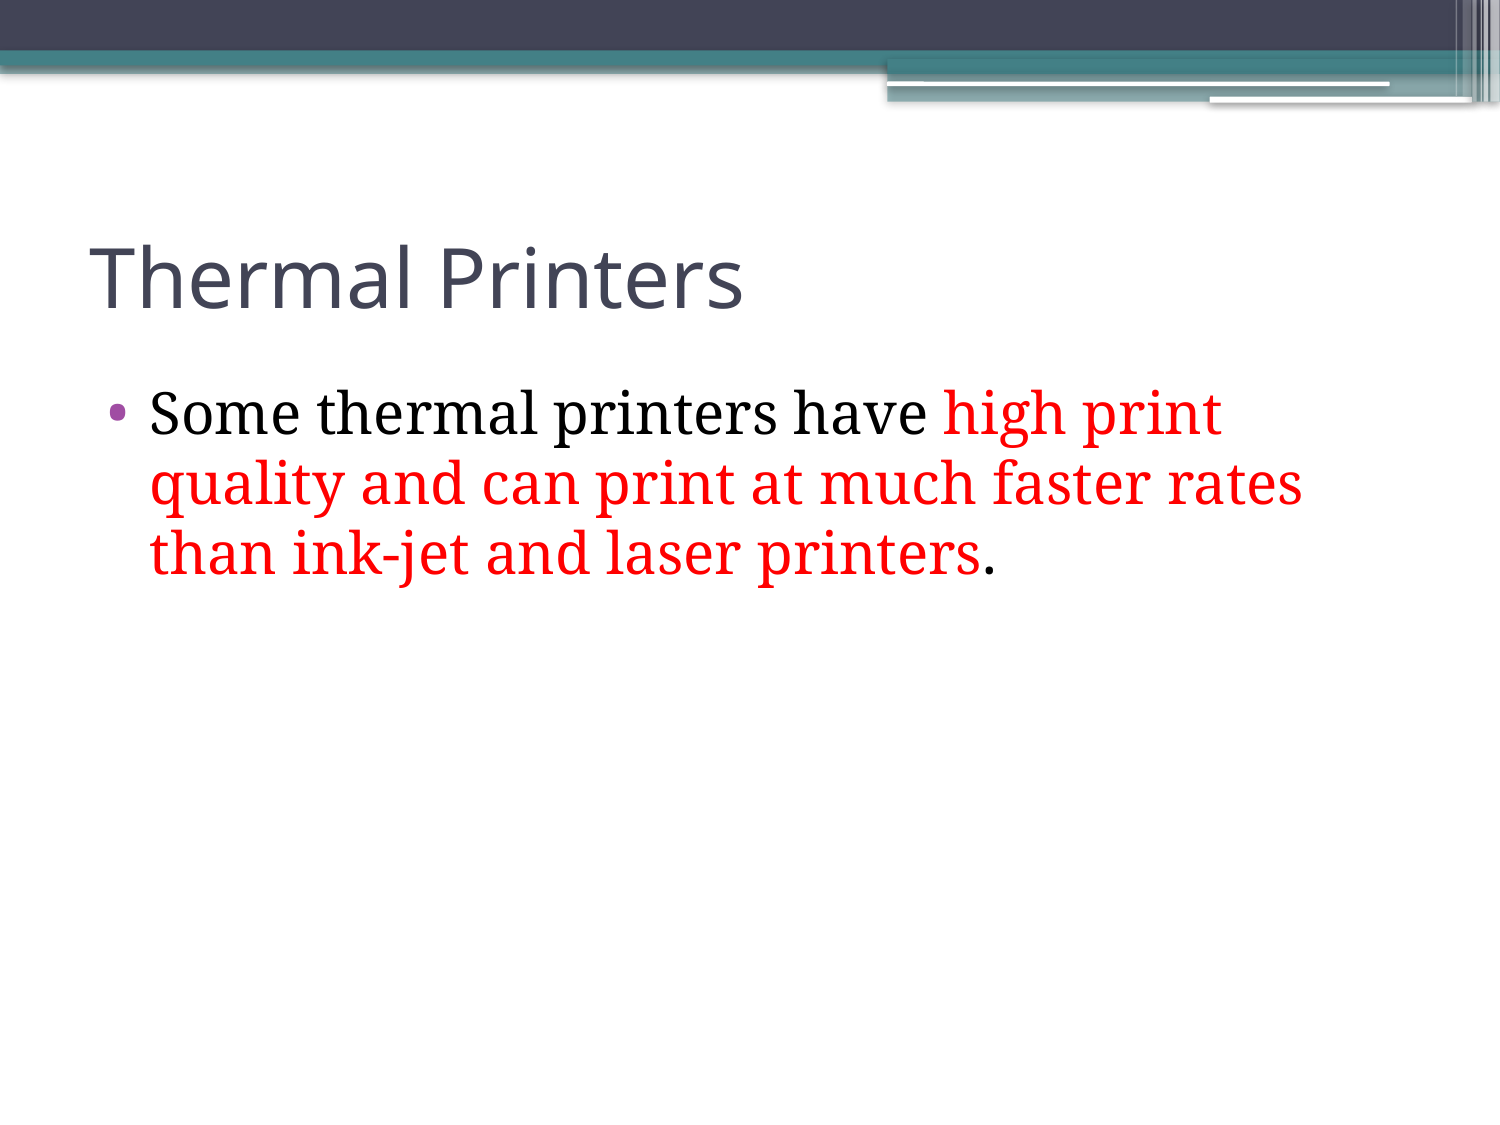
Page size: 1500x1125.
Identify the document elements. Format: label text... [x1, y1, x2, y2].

list Some thermal printers have high print quality and can print at much faster rates than ink-jet and laser printers. [75, 368, 1425, 1079]
title Thermal Printers [75, 187, 1425, 363]
